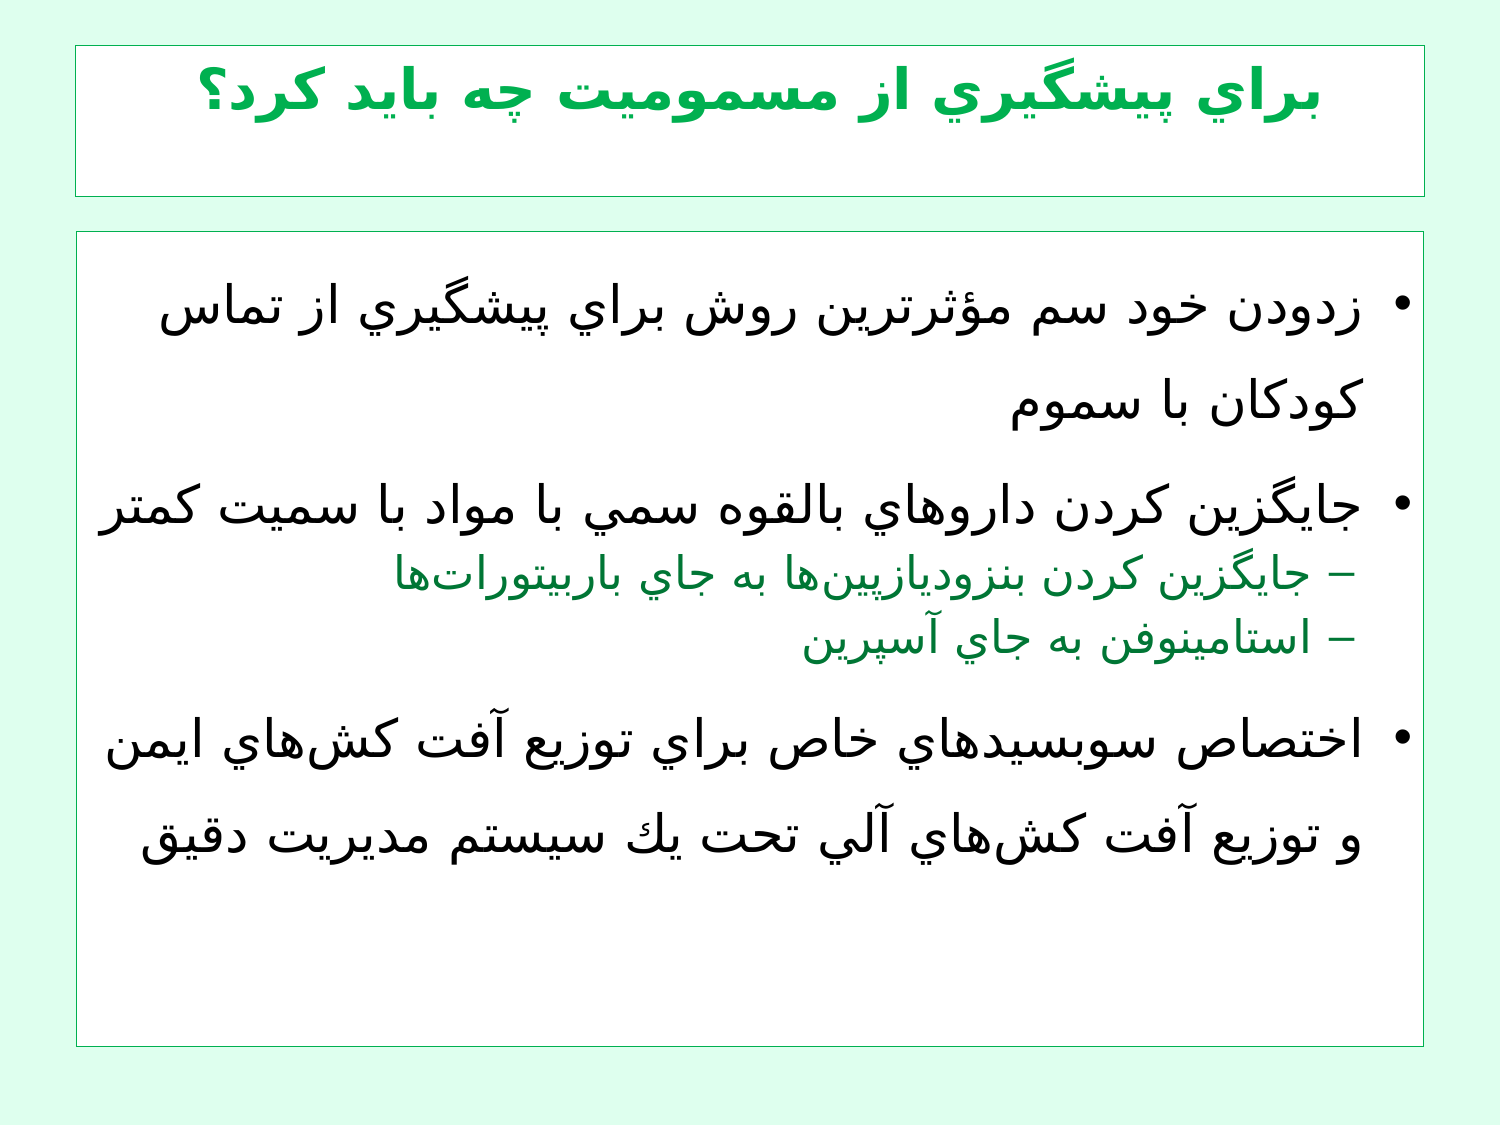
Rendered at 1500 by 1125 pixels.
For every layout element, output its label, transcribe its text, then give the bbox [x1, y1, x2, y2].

list زدودن خود سم مؤثرترين روش براي پيشگيري از تماس كودكان با سموم جايگزين كردن داروهاي بالقوه سمي با مواد با سميت كمتر جايگزين كردن بنزوديازپين‌ها به جاي باربيتورات‌ها استامينوفن به جاي آسپرين اختصاص سوبسيد‌هاي خاص براي توزيع آفت كش‌هاي ايمن و توزيع آفت كش‌هاي آلي تحت يك سيستم مديريت دقيق [76, 231, 1424, 1047]
title براي پيشگيري از مسموميت چه بايد كرد؟ [75, 45, 1425, 197]
